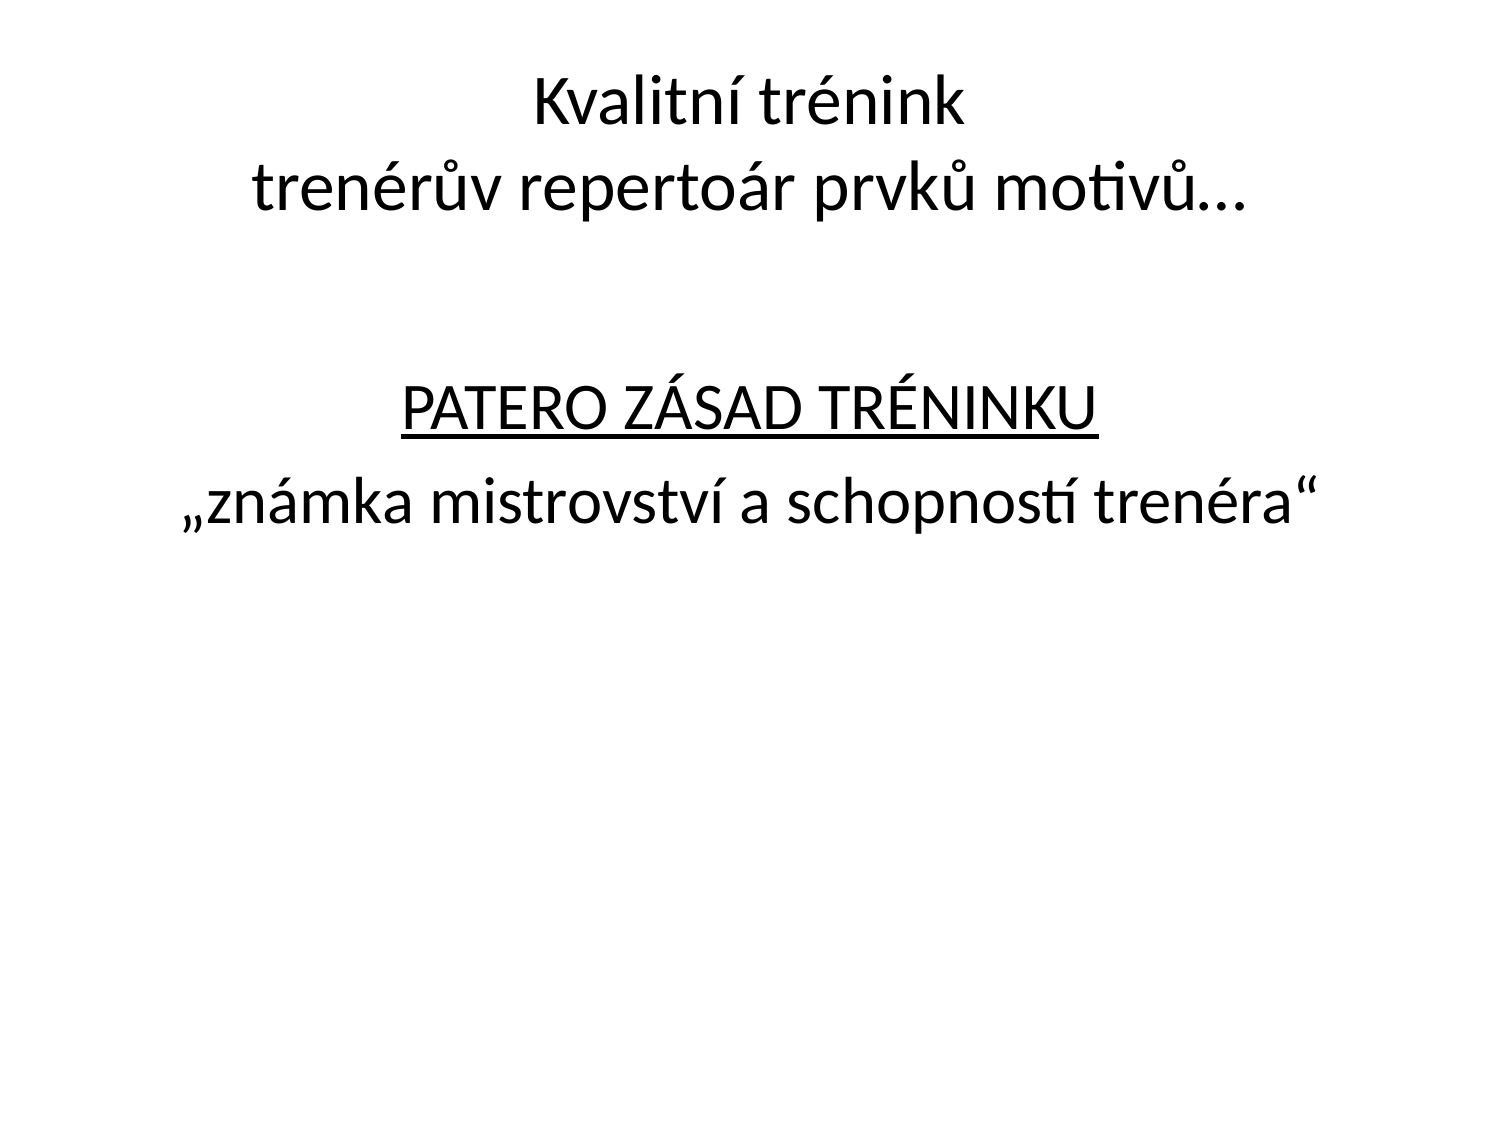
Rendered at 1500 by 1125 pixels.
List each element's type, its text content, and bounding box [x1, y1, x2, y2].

list PATERO ZÁSAD TRÉNINKU „známka mistrovství a schopností trenéra“ [75, 262, 1425, 1005]
title Kvalitní trénink trenérův repertoár prvků motivů… [75, 45, 1425, 233]
